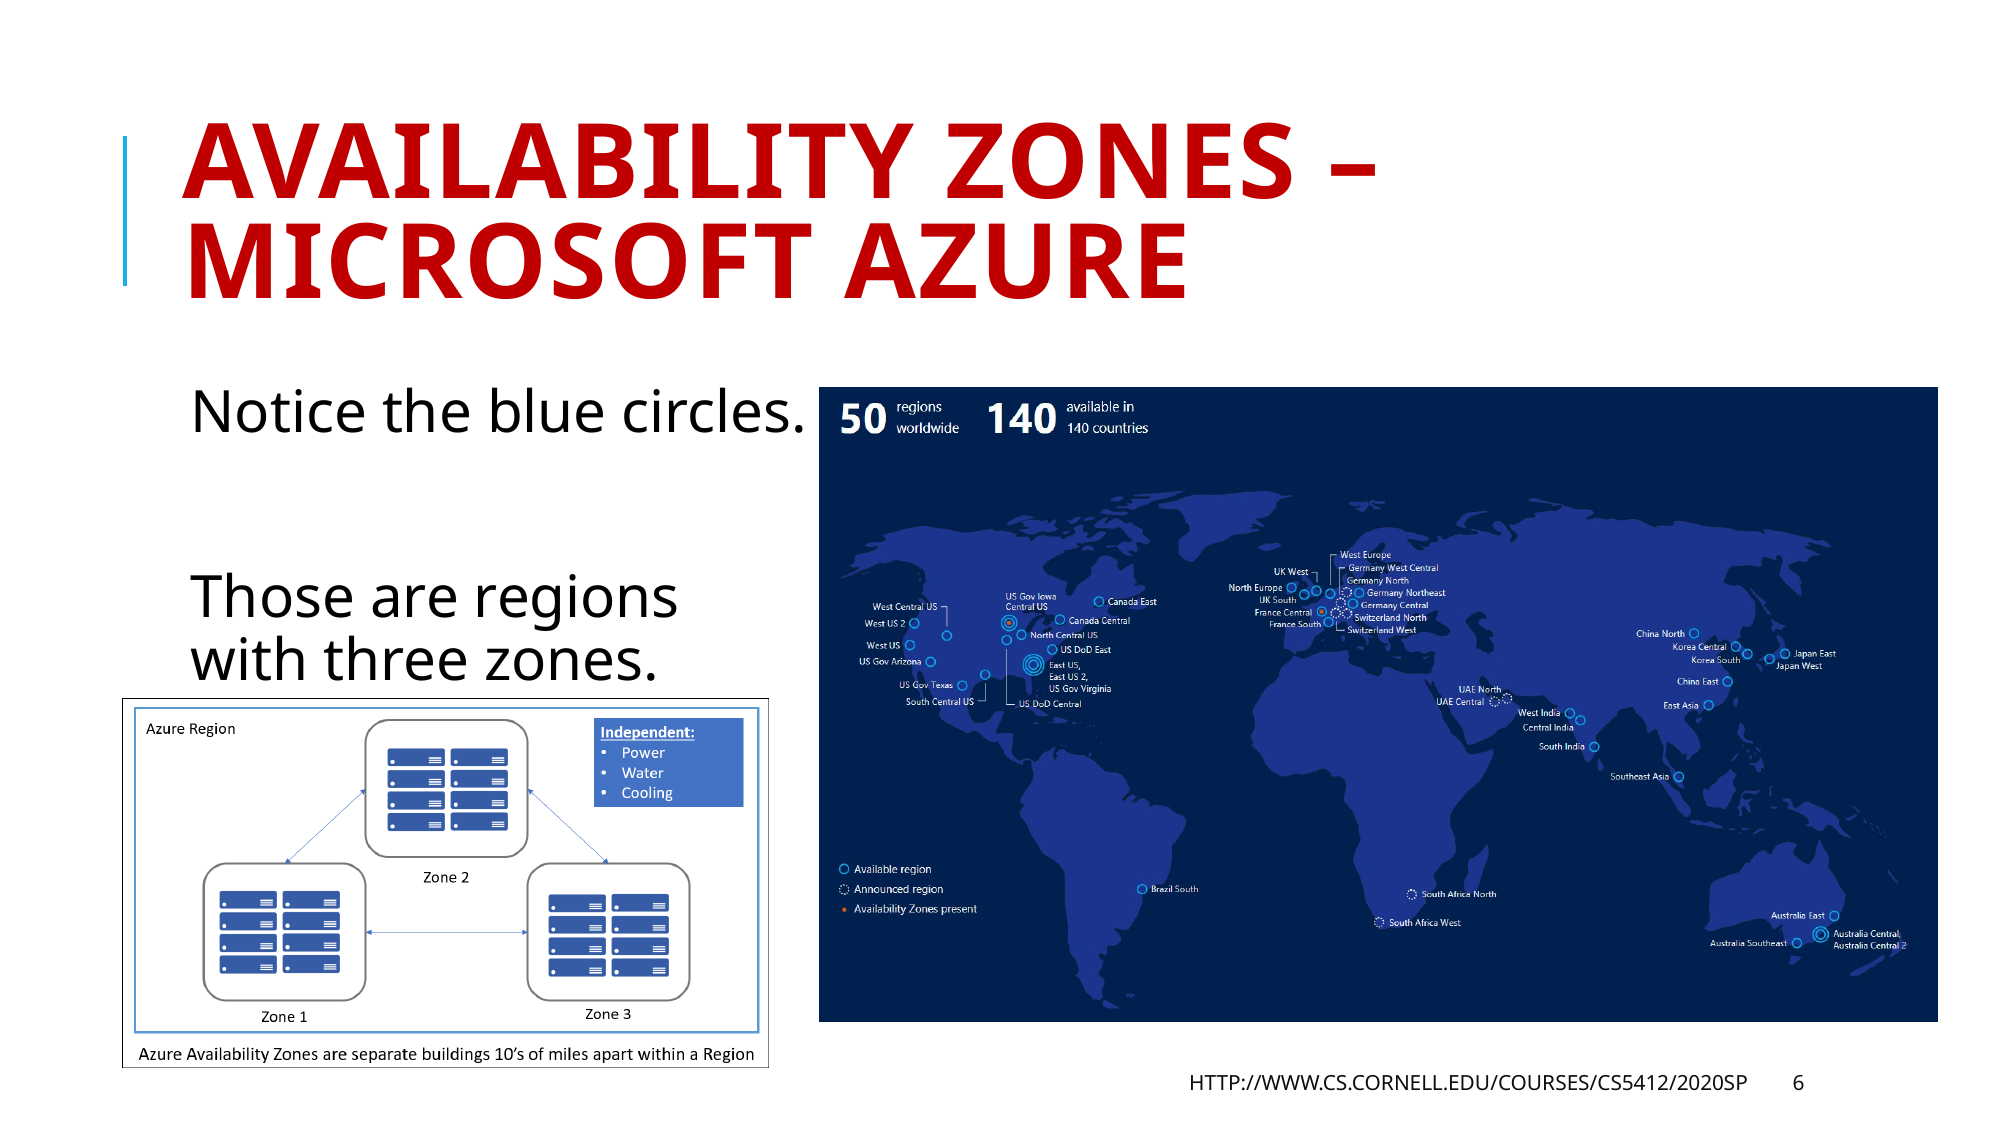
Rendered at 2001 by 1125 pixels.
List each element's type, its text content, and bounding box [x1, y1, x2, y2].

slide_number 6 [1777, 1061, 1938, 1107]
footer http://www.cs.cornell.edu/courses/cs5412/2020sp [794, 1061, 1763, 1107]
title Availability Zones – Microsoft Azure [168, 96, 1938, 342]
list Notice the blue circles. Those are regions with three zones. [168, 375, 1938, 1035]
picture [122, 698, 769, 1069]
picture [819, 387, 1938, 1023]
